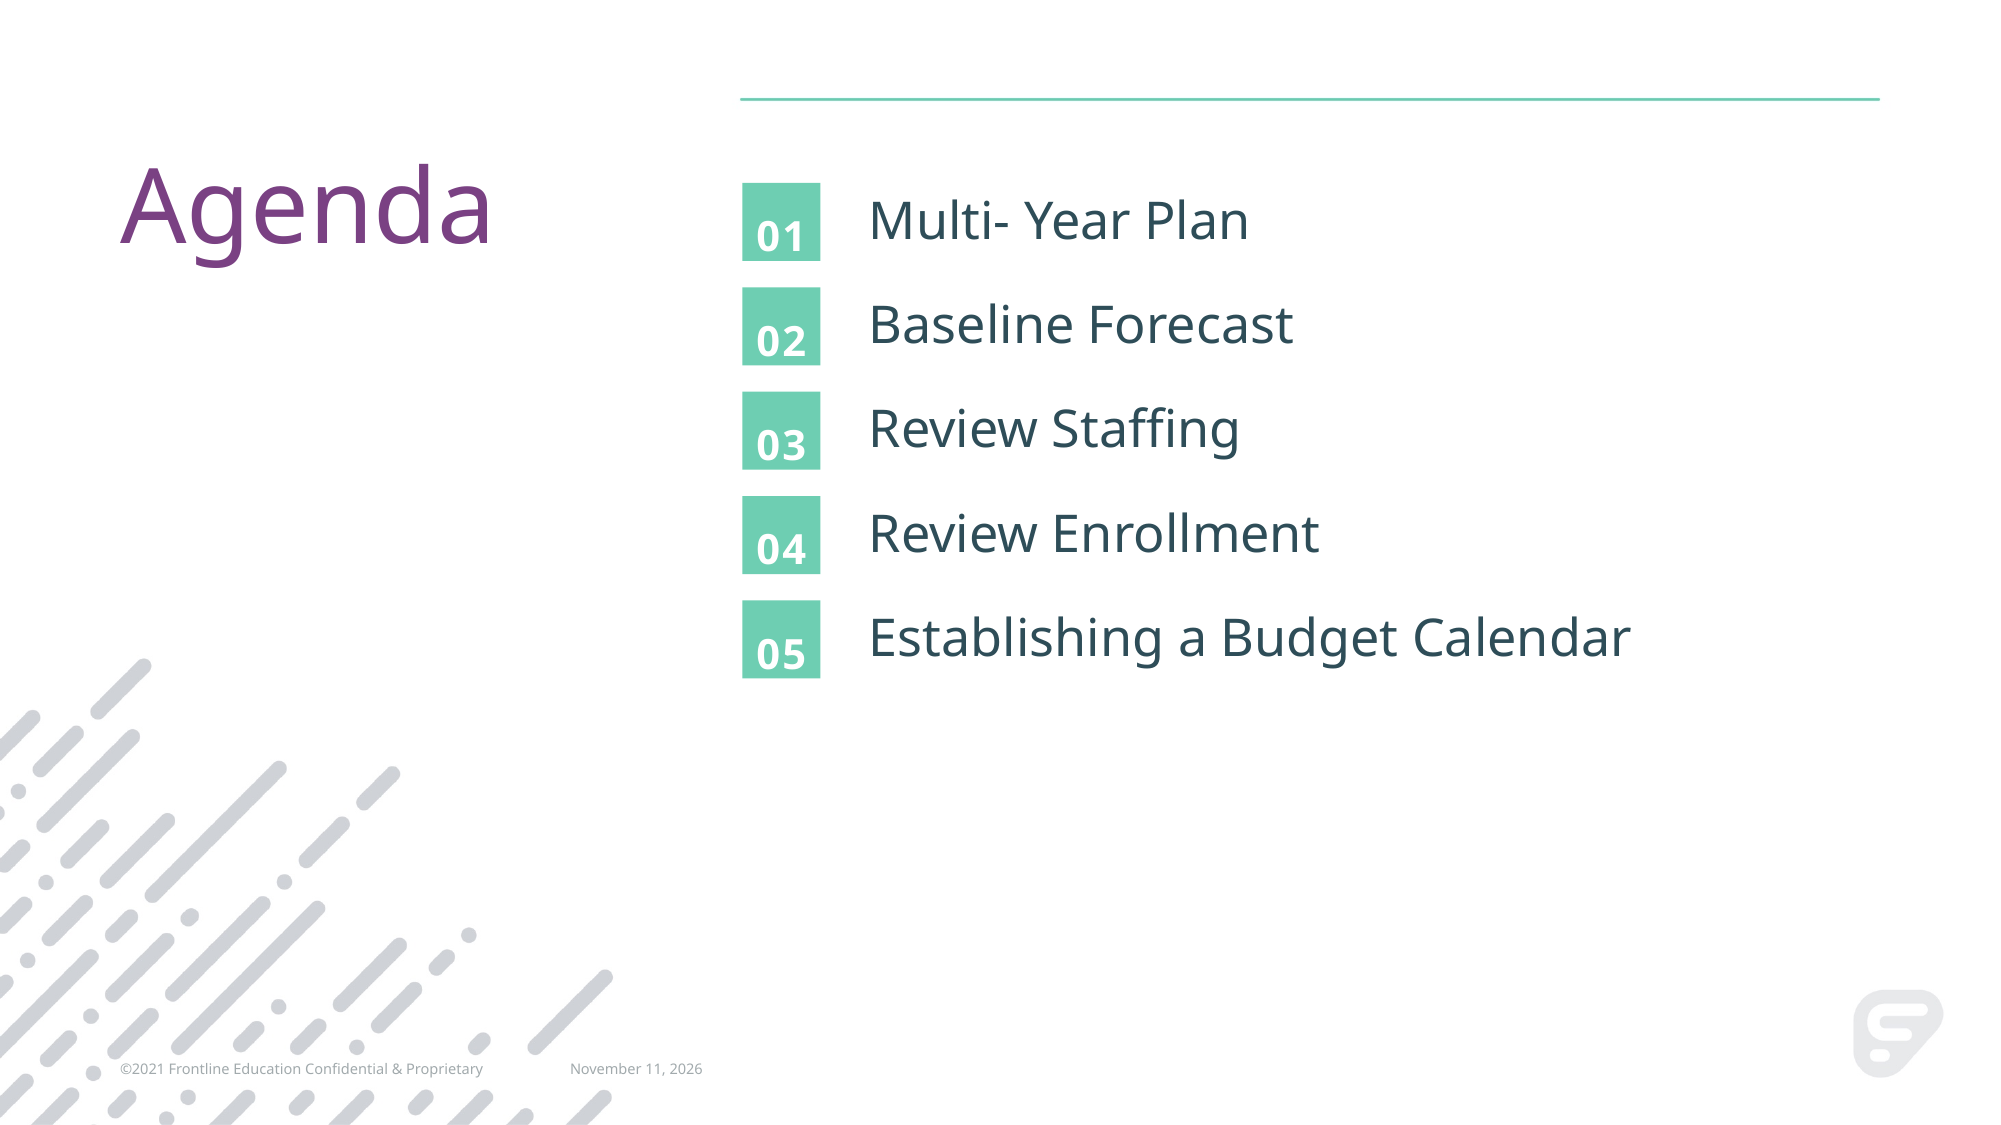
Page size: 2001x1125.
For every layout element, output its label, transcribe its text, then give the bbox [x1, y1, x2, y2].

picture [0, 0, 2000, 1125]
list 04 [742, 496, 821, 575]
list Multi- Year Plan Baseline Forecast Review Staffing Review Enrollment Establishing a Budget Calendar [868, 197, 1875, 971]
list 02 [742, 287, 821, 366]
list 01 [742, 182, 821, 261]
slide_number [570, 1050, 970, 1080]
list 03 [742, 391, 821, 470]
list 05 [742, 600, 821, 679]
footer ©2021 Frontline Education Confidential & Proprietary [120, 1050, 570, 1080]
